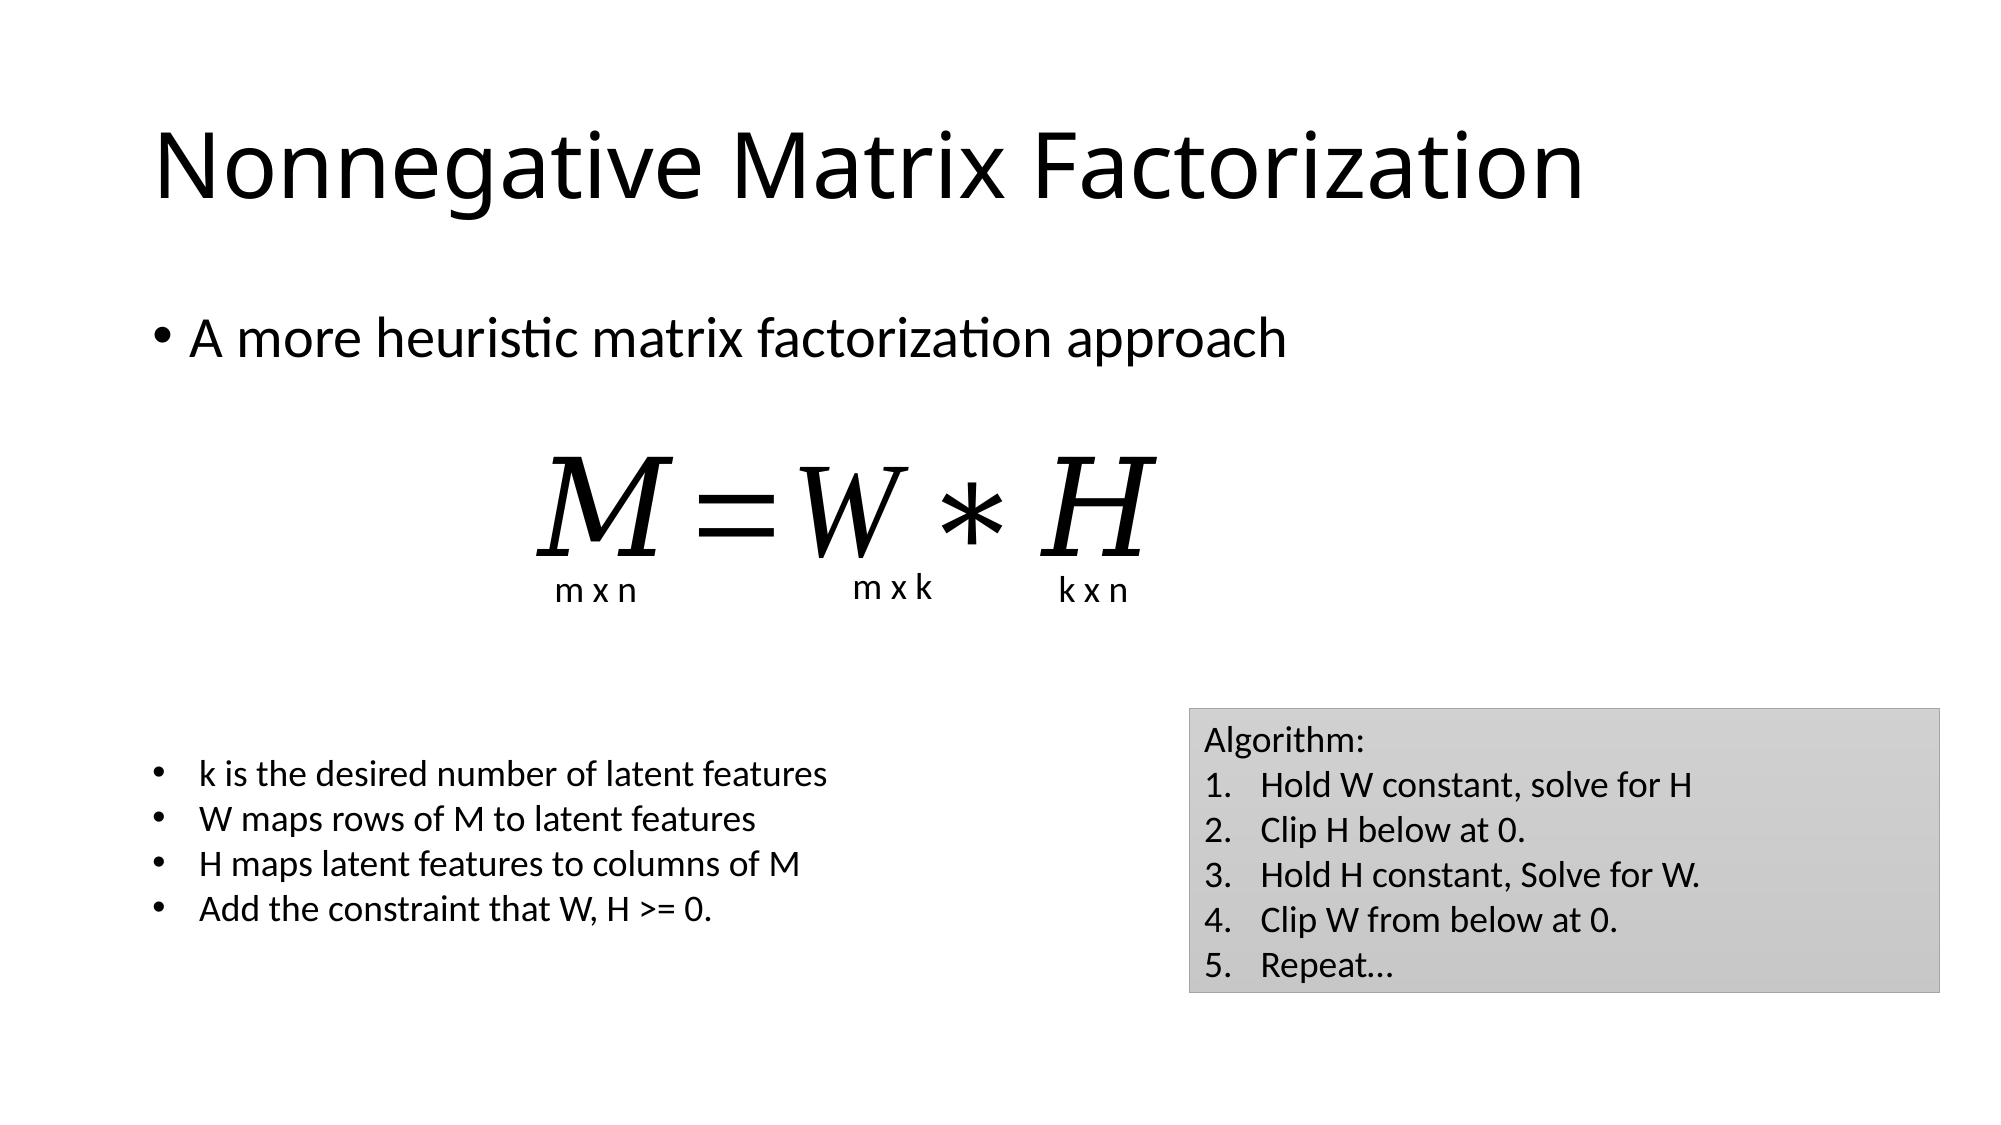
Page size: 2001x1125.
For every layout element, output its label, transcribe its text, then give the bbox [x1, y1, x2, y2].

list A more heuristic matrix factorization approach [137, 299, 1584, 662]
title Nonnegative Matrix Factorization [137, 59, 1863, 278]
text_box k x n [1035, 558, 1164, 618]
text_box k is the desired number of latent features W maps rows of M to latent features H maps latent features to columns of M Add the constraint that W, H >= 0. [137, 741, 1189, 937]
text_box m x n [531, 558, 744, 618]
text_box Algorithm: Hold W constant, solve for H Clip H below at 0. Hold H constant, Solve for W. Clip W from below at 0. Repeat… [1189, 708, 1940, 993]
text_box m x k [829, 554, 958, 614]
